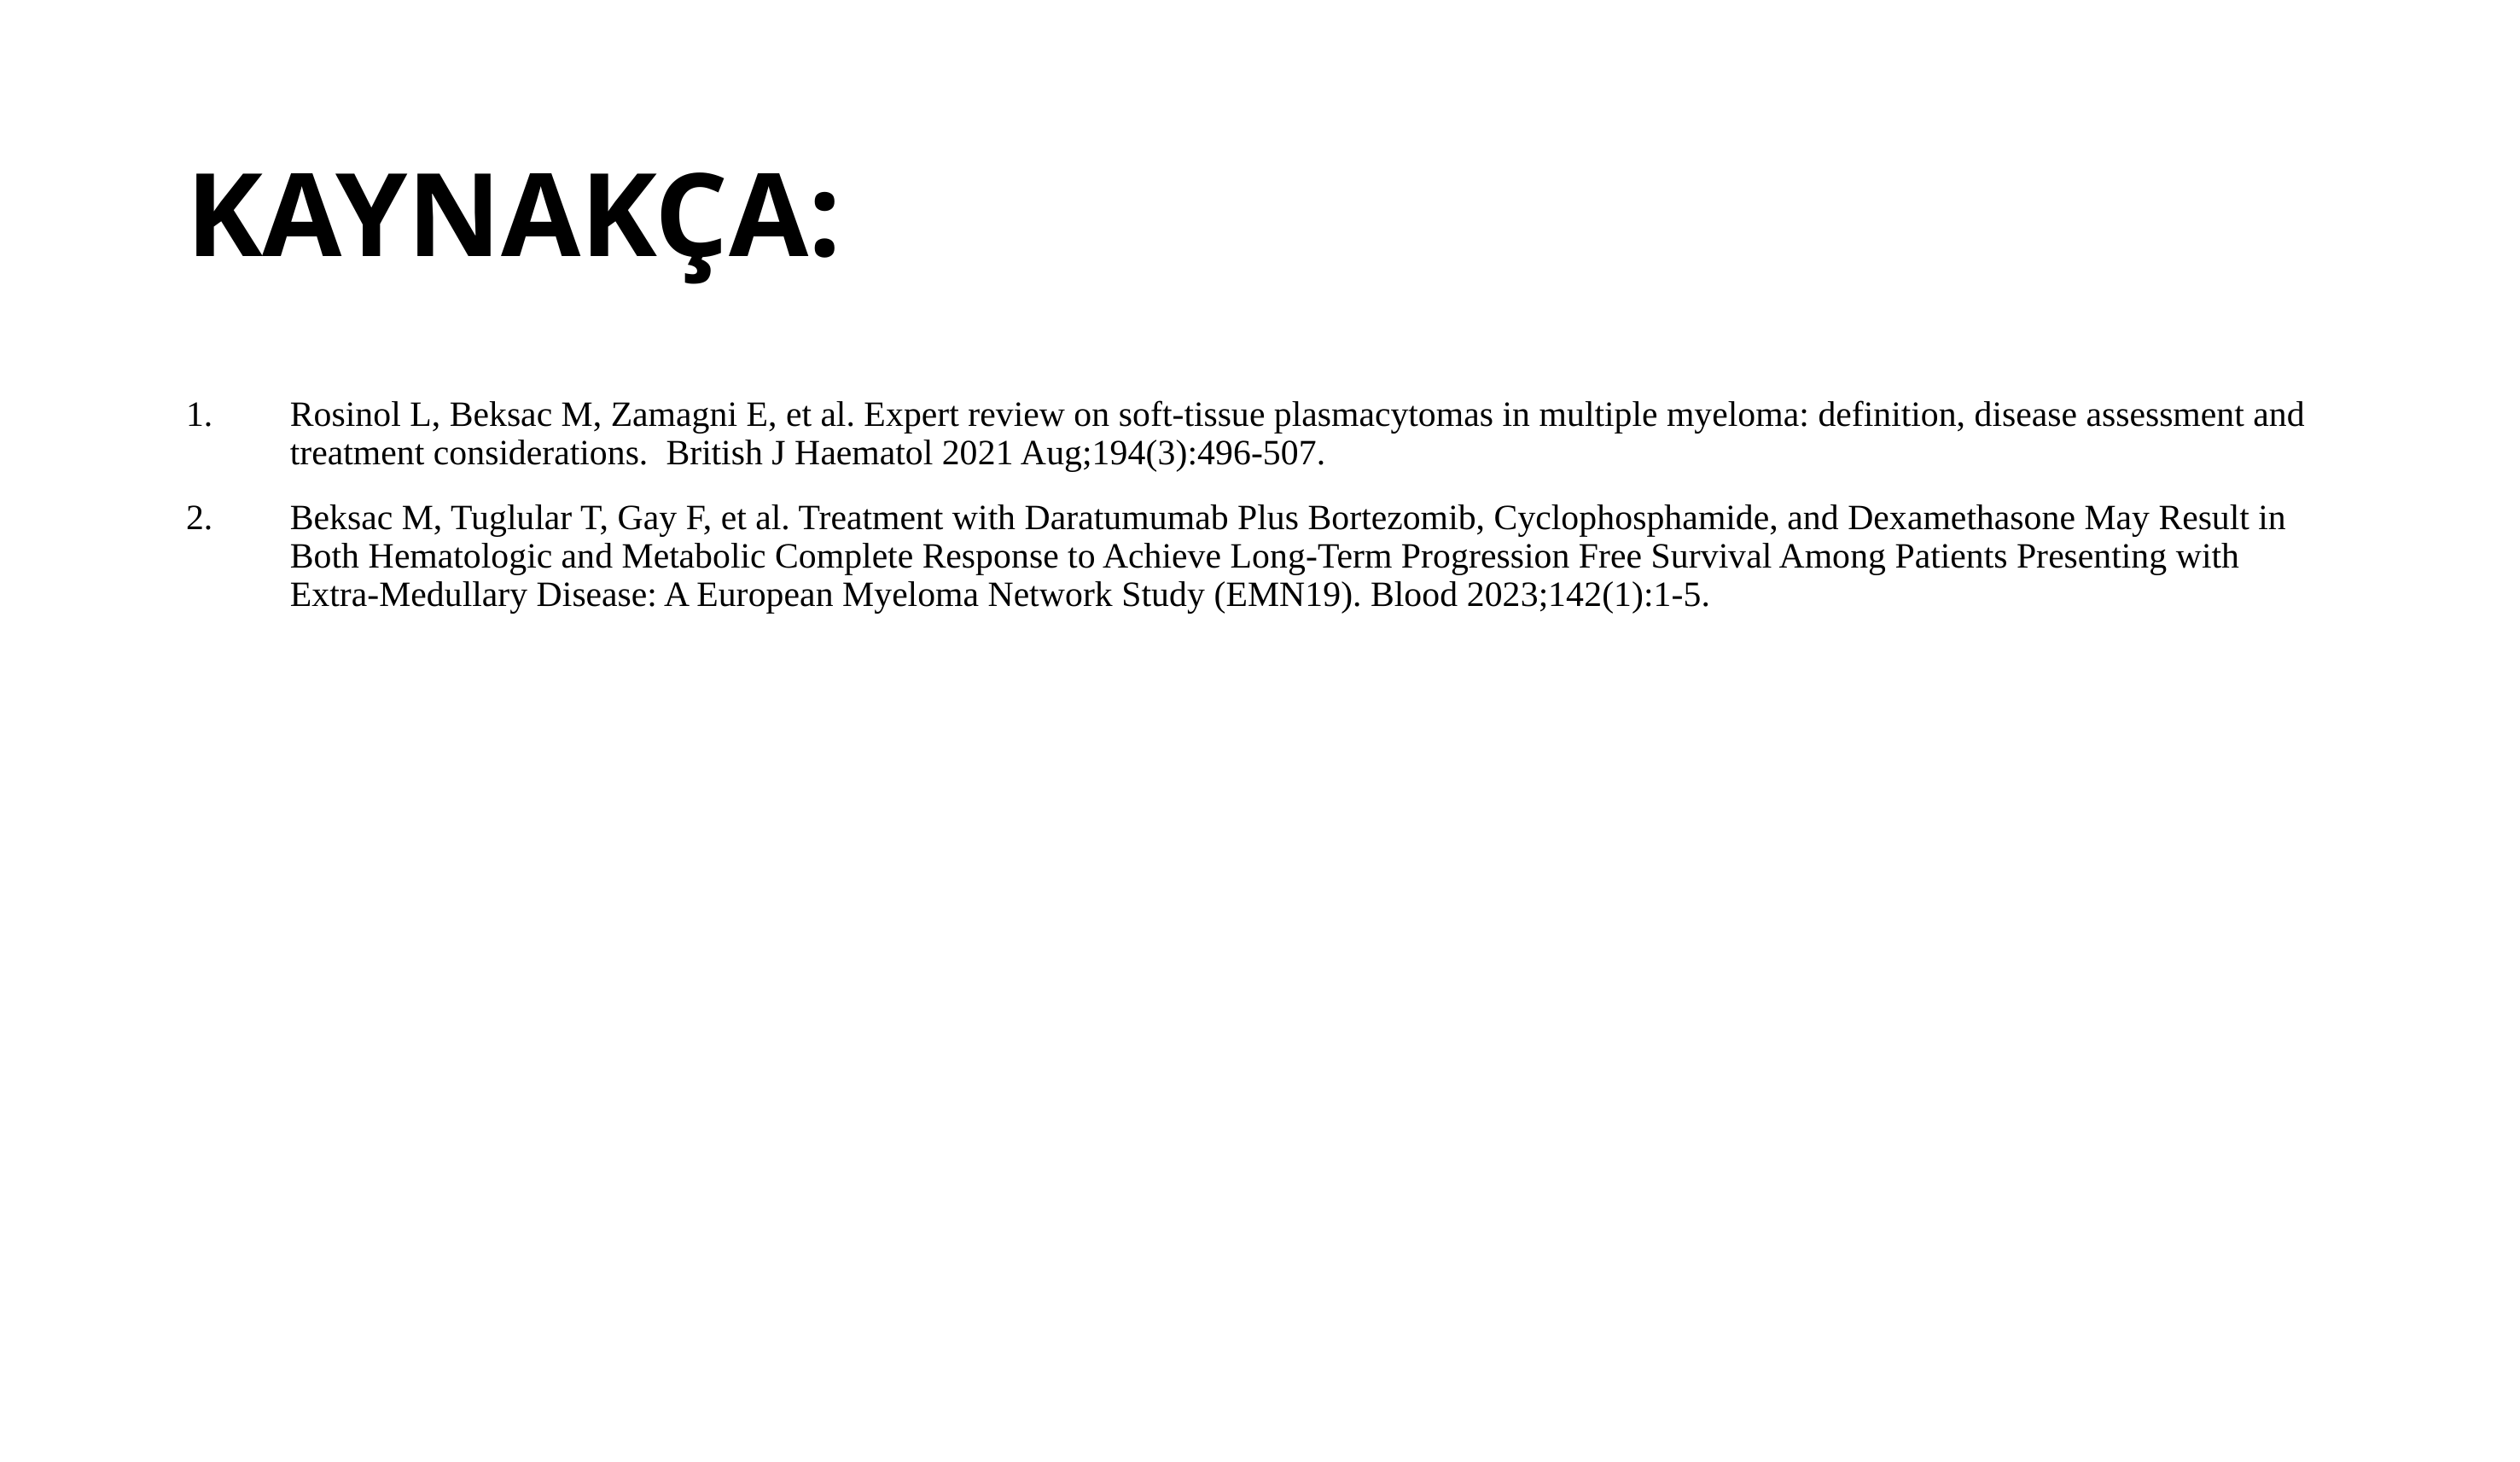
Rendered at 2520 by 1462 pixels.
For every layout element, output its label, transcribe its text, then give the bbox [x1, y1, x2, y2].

list Rosinol L, Beksac M, Zamagni E, et al. Expert review on soft-tissue plasmacytomas in multiple myeloma: definition, disease assessment and treatment considerations. British J Haematol 2021 Aug;194(3):496-507. Beksac M, Tuglular T, Gay F, et al. Treatment with Daratumumab Plus Bortezomib, Cyclophosphamide, and Dexamethasone May Result in Both Hematologic and Metabolic Complete Response to Achieve Long-Term Progression Free Survival Among Patients Presenting with Extra-Medullary Disease: A European Myeloma Network Study (EMN19). Blood 2023;142(1):1-5. [173, 388, 2347, 1317]
title KAYNAKÇA: [173, 78, 2347, 361]
